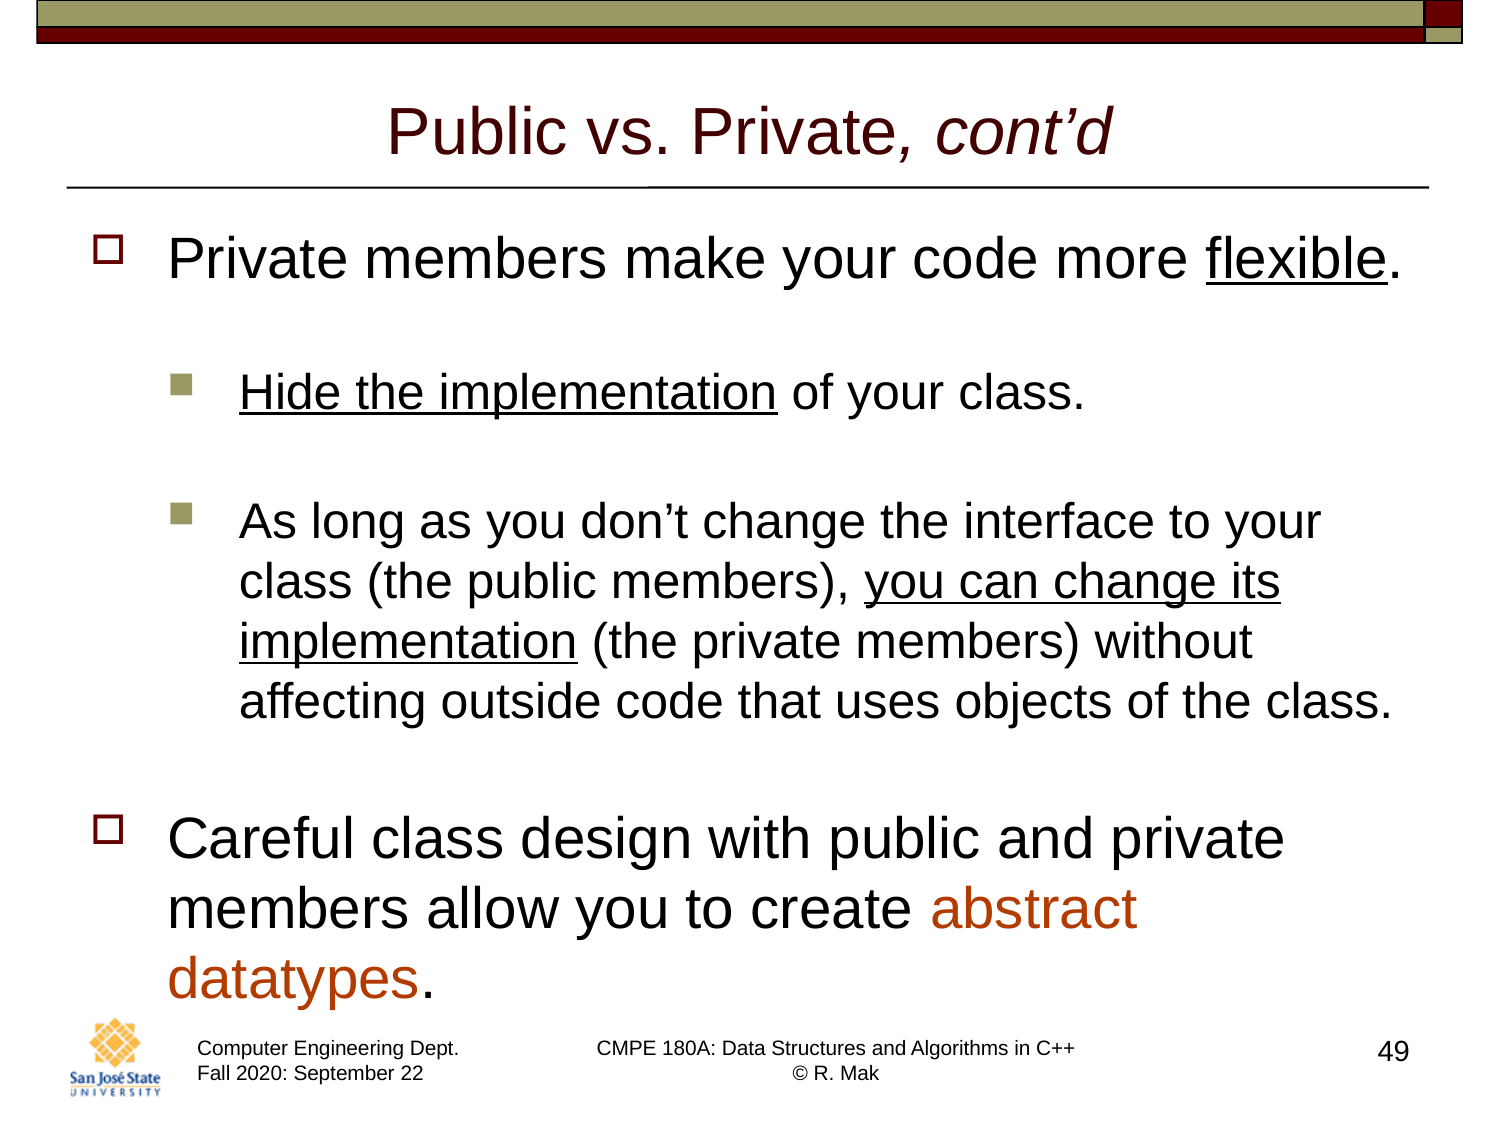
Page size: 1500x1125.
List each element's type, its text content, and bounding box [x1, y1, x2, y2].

slide_number 49 [1112, 1025, 1425, 1100]
title Public vs. Private, cont’d [75, 67, 1425, 175]
list Private members make your code more flexible. Hide the implementation of your class. As long as you don’t change the interface to your class (the public members), you can change its implementation (the private members) without affecting outside code that uses objects of the class. Careful class design with public and private members allow you to create abstract datatypes. [75, 212, 1425, 1006]
picture [60, 1012, 166, 1112]
